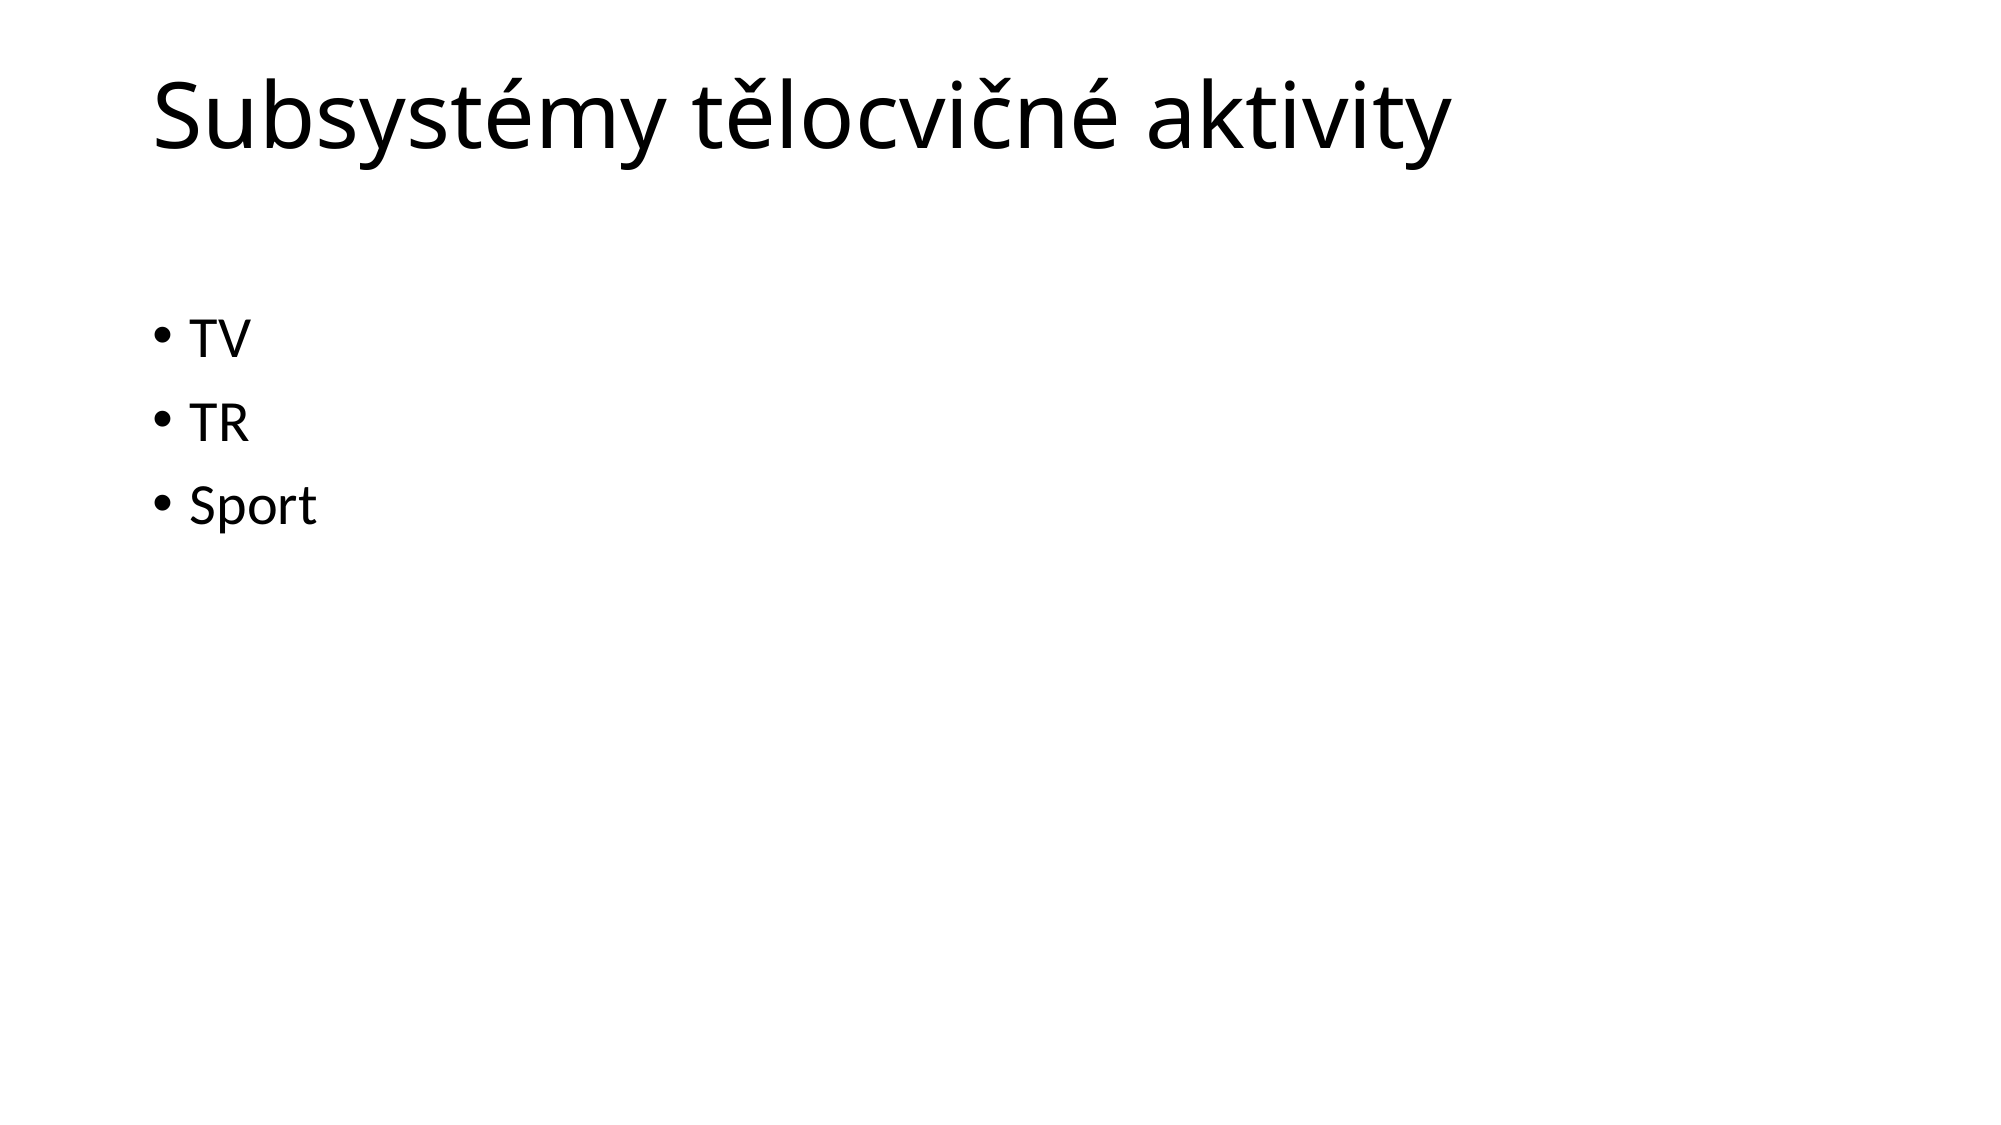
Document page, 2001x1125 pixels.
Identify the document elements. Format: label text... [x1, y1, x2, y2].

list TV TR Sport [137, 299, 1863, 1014]
title Subsystémy tělocvičné aktivity [137, 59, 1863, 278]
